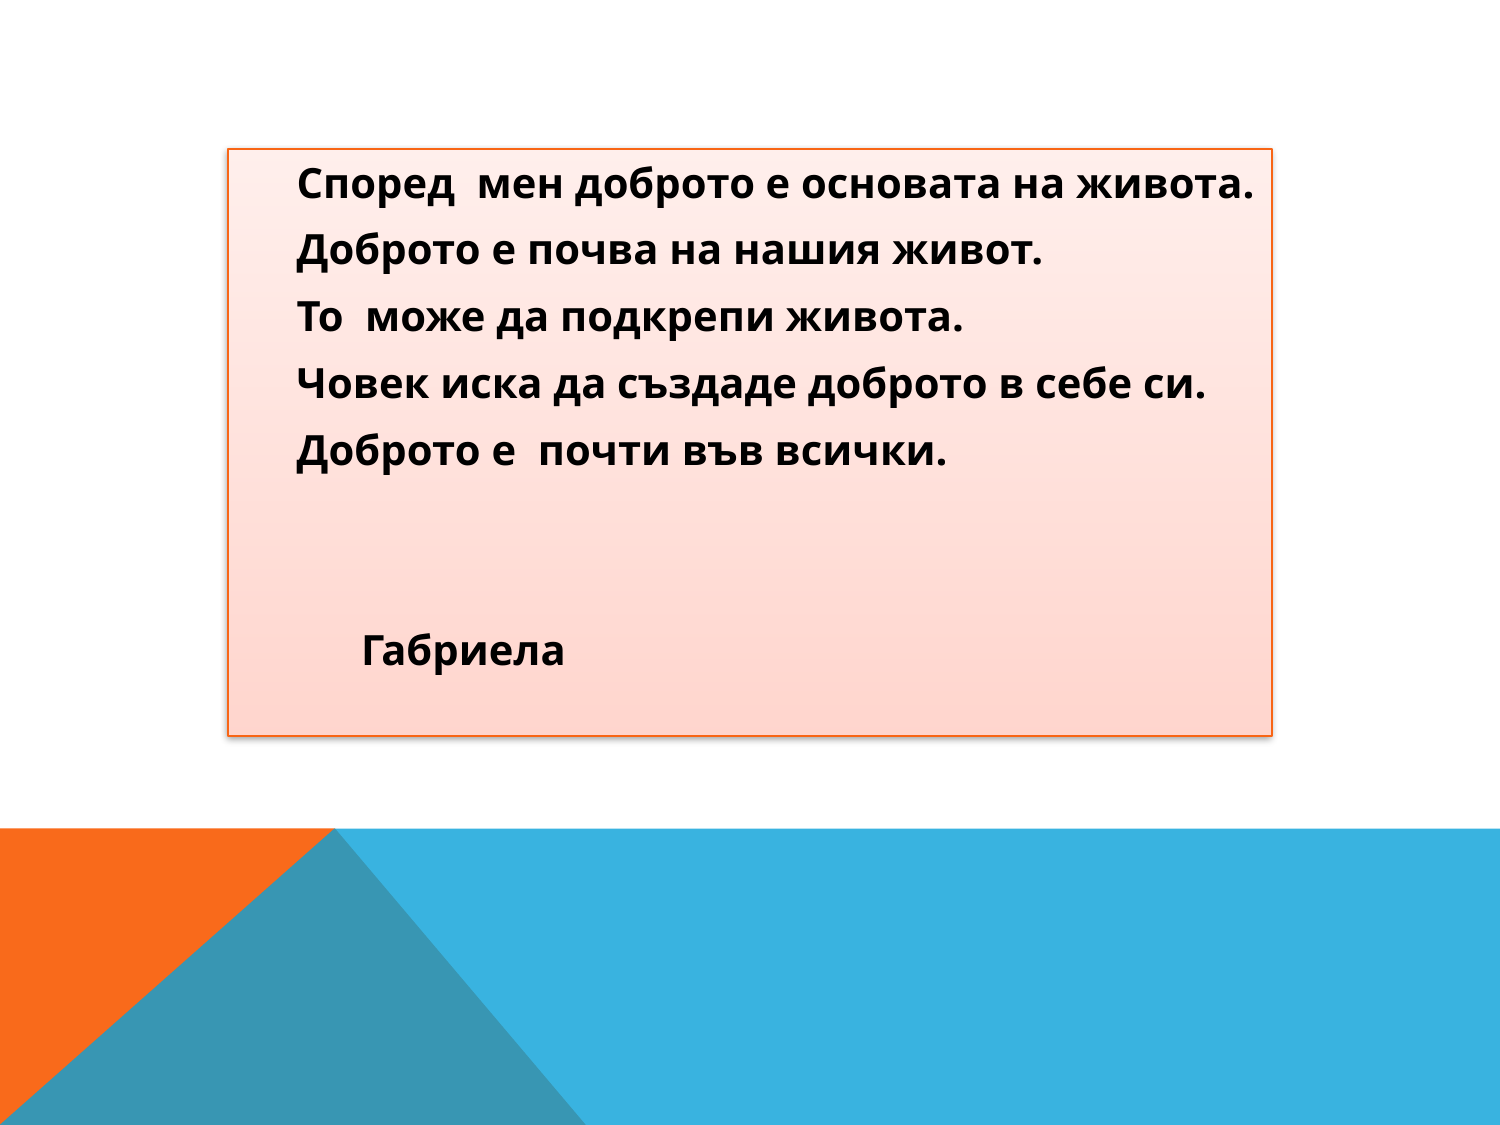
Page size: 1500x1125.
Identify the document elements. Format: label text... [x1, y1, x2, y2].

list Според мен доброто е основата на живота. Доброто е почва на нашия живот. То може да подкрепи живота. Човек иска да създаде доброто в себе си. Доброто е почти във всички. Габриела [227, 148, 1273, 737]
